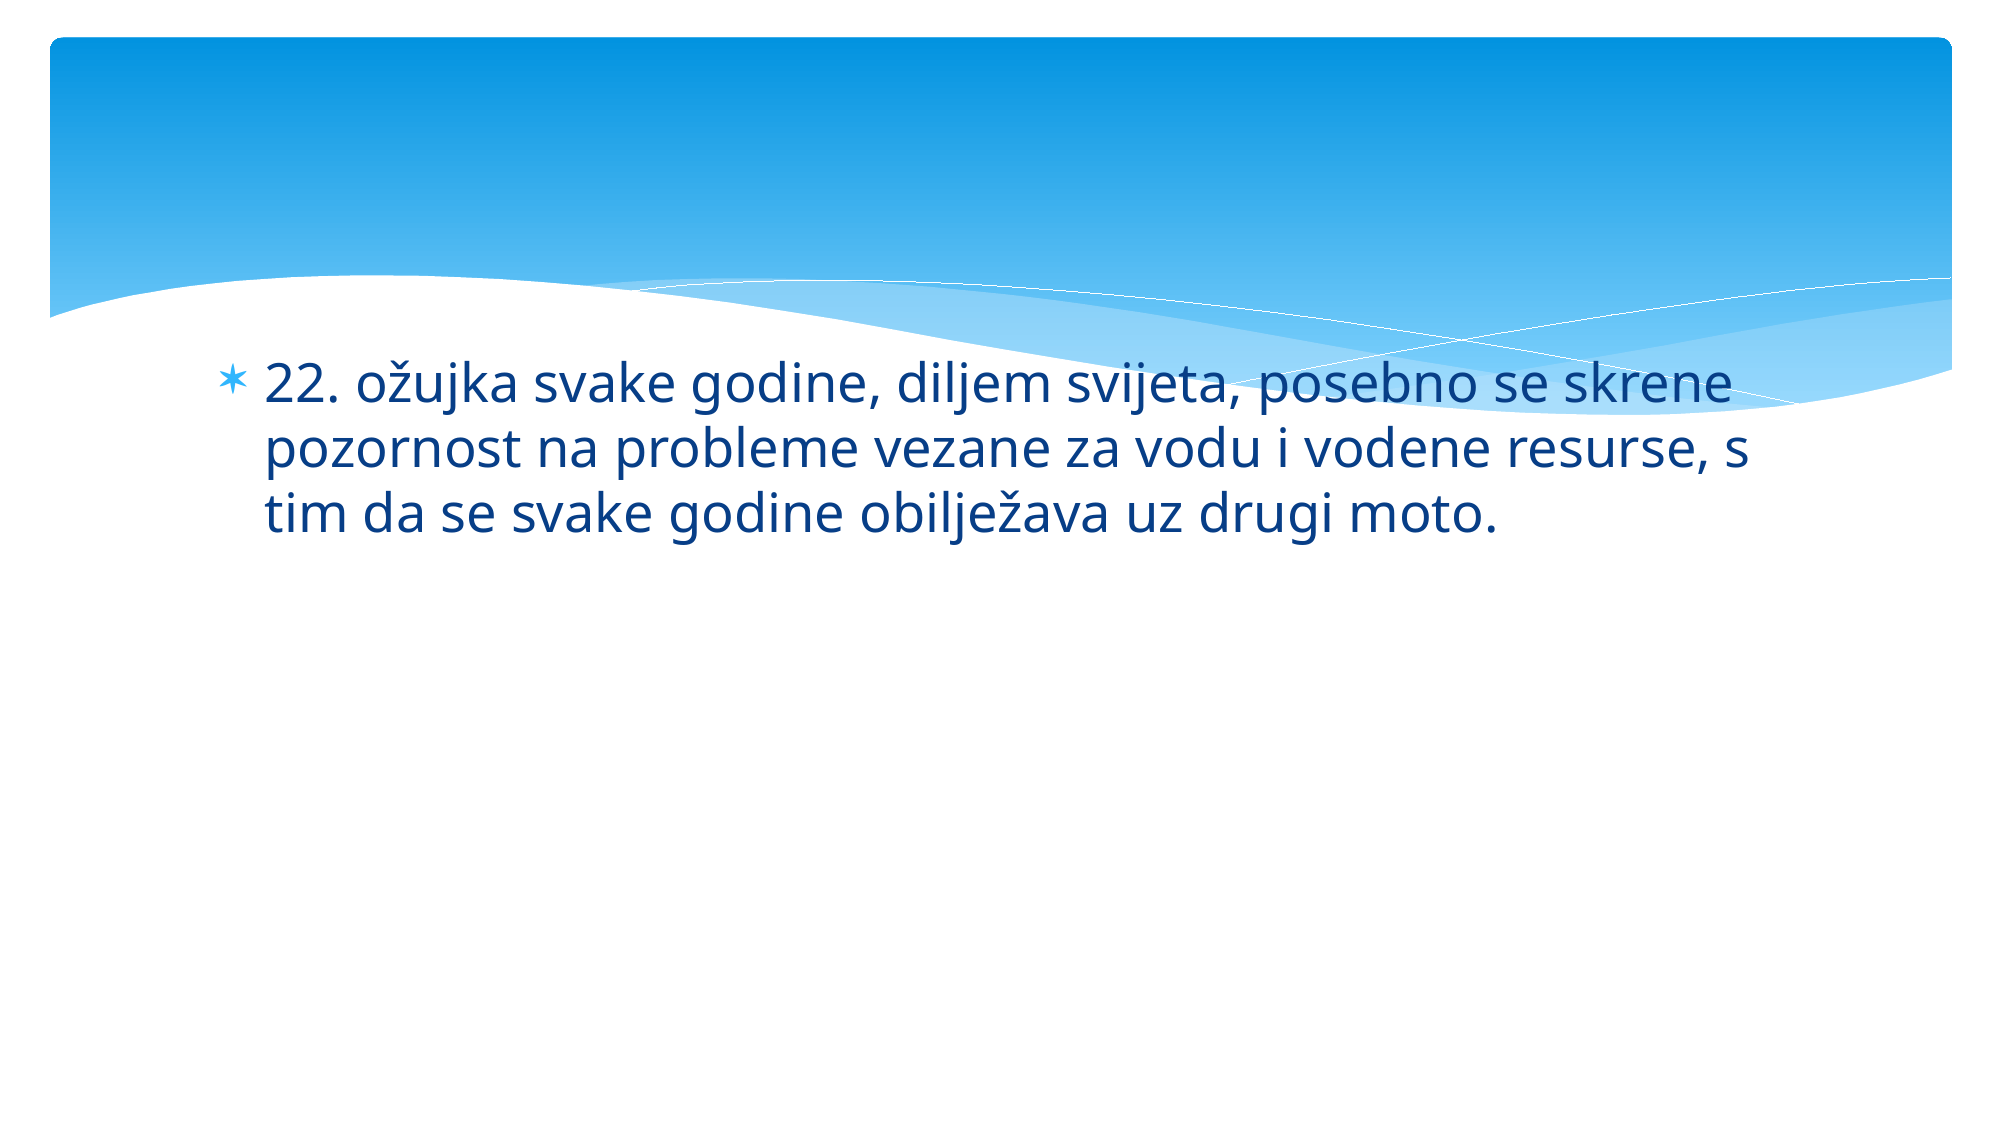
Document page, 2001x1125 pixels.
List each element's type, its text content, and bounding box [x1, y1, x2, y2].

list 22. ožujka svake godine, diljem svijeta, posebno se skrene pozornost na probleme vezane za vodu i vodene resurse, s tim da se svake godine obilježava uz drugi moto. [204, 188, 1826, 755]
